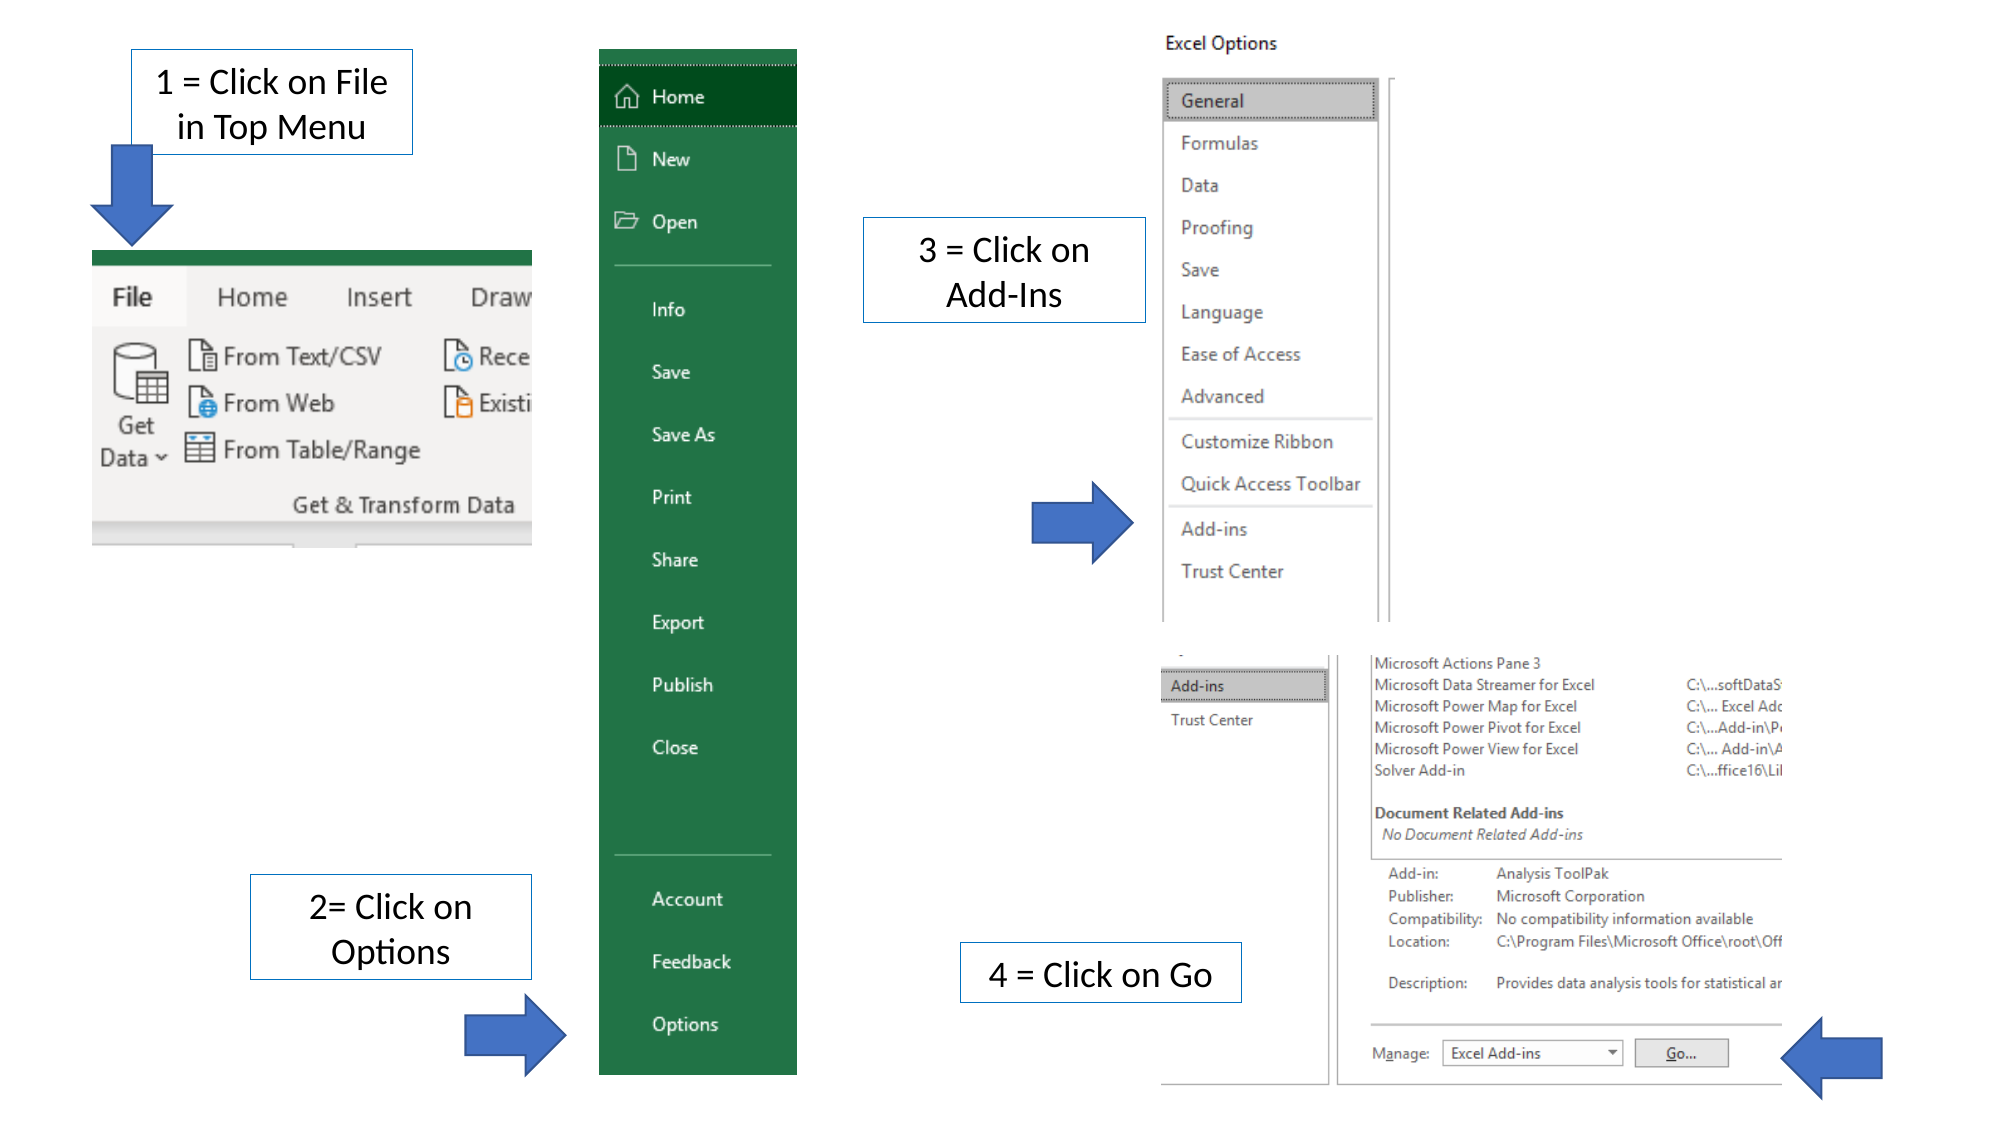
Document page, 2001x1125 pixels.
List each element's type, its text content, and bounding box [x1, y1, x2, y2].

text_box 1 = Click on File in Top Menu [131, 49, 413, 155]
text_box [1782, 1015, 1883, 1101]
picture [1161, 25, 1395, 623]
text_box [1031, 480, 1135, 565]
text_box 3 = Click on Add-Ins [863, 217, 1146, 323]
picture [1161, 655, 1782, 1094]
picture [599, 49, 797, 1076]
text_box [89, 144, 175, 247]
text_box 2= Click on Options [250, 874, 532, 980]
picture [92, 250, 532, 548]
text_box [464, 992, 567, 1078]
text_box 4 = Click on Go [960, 942, 1161, 1003]
